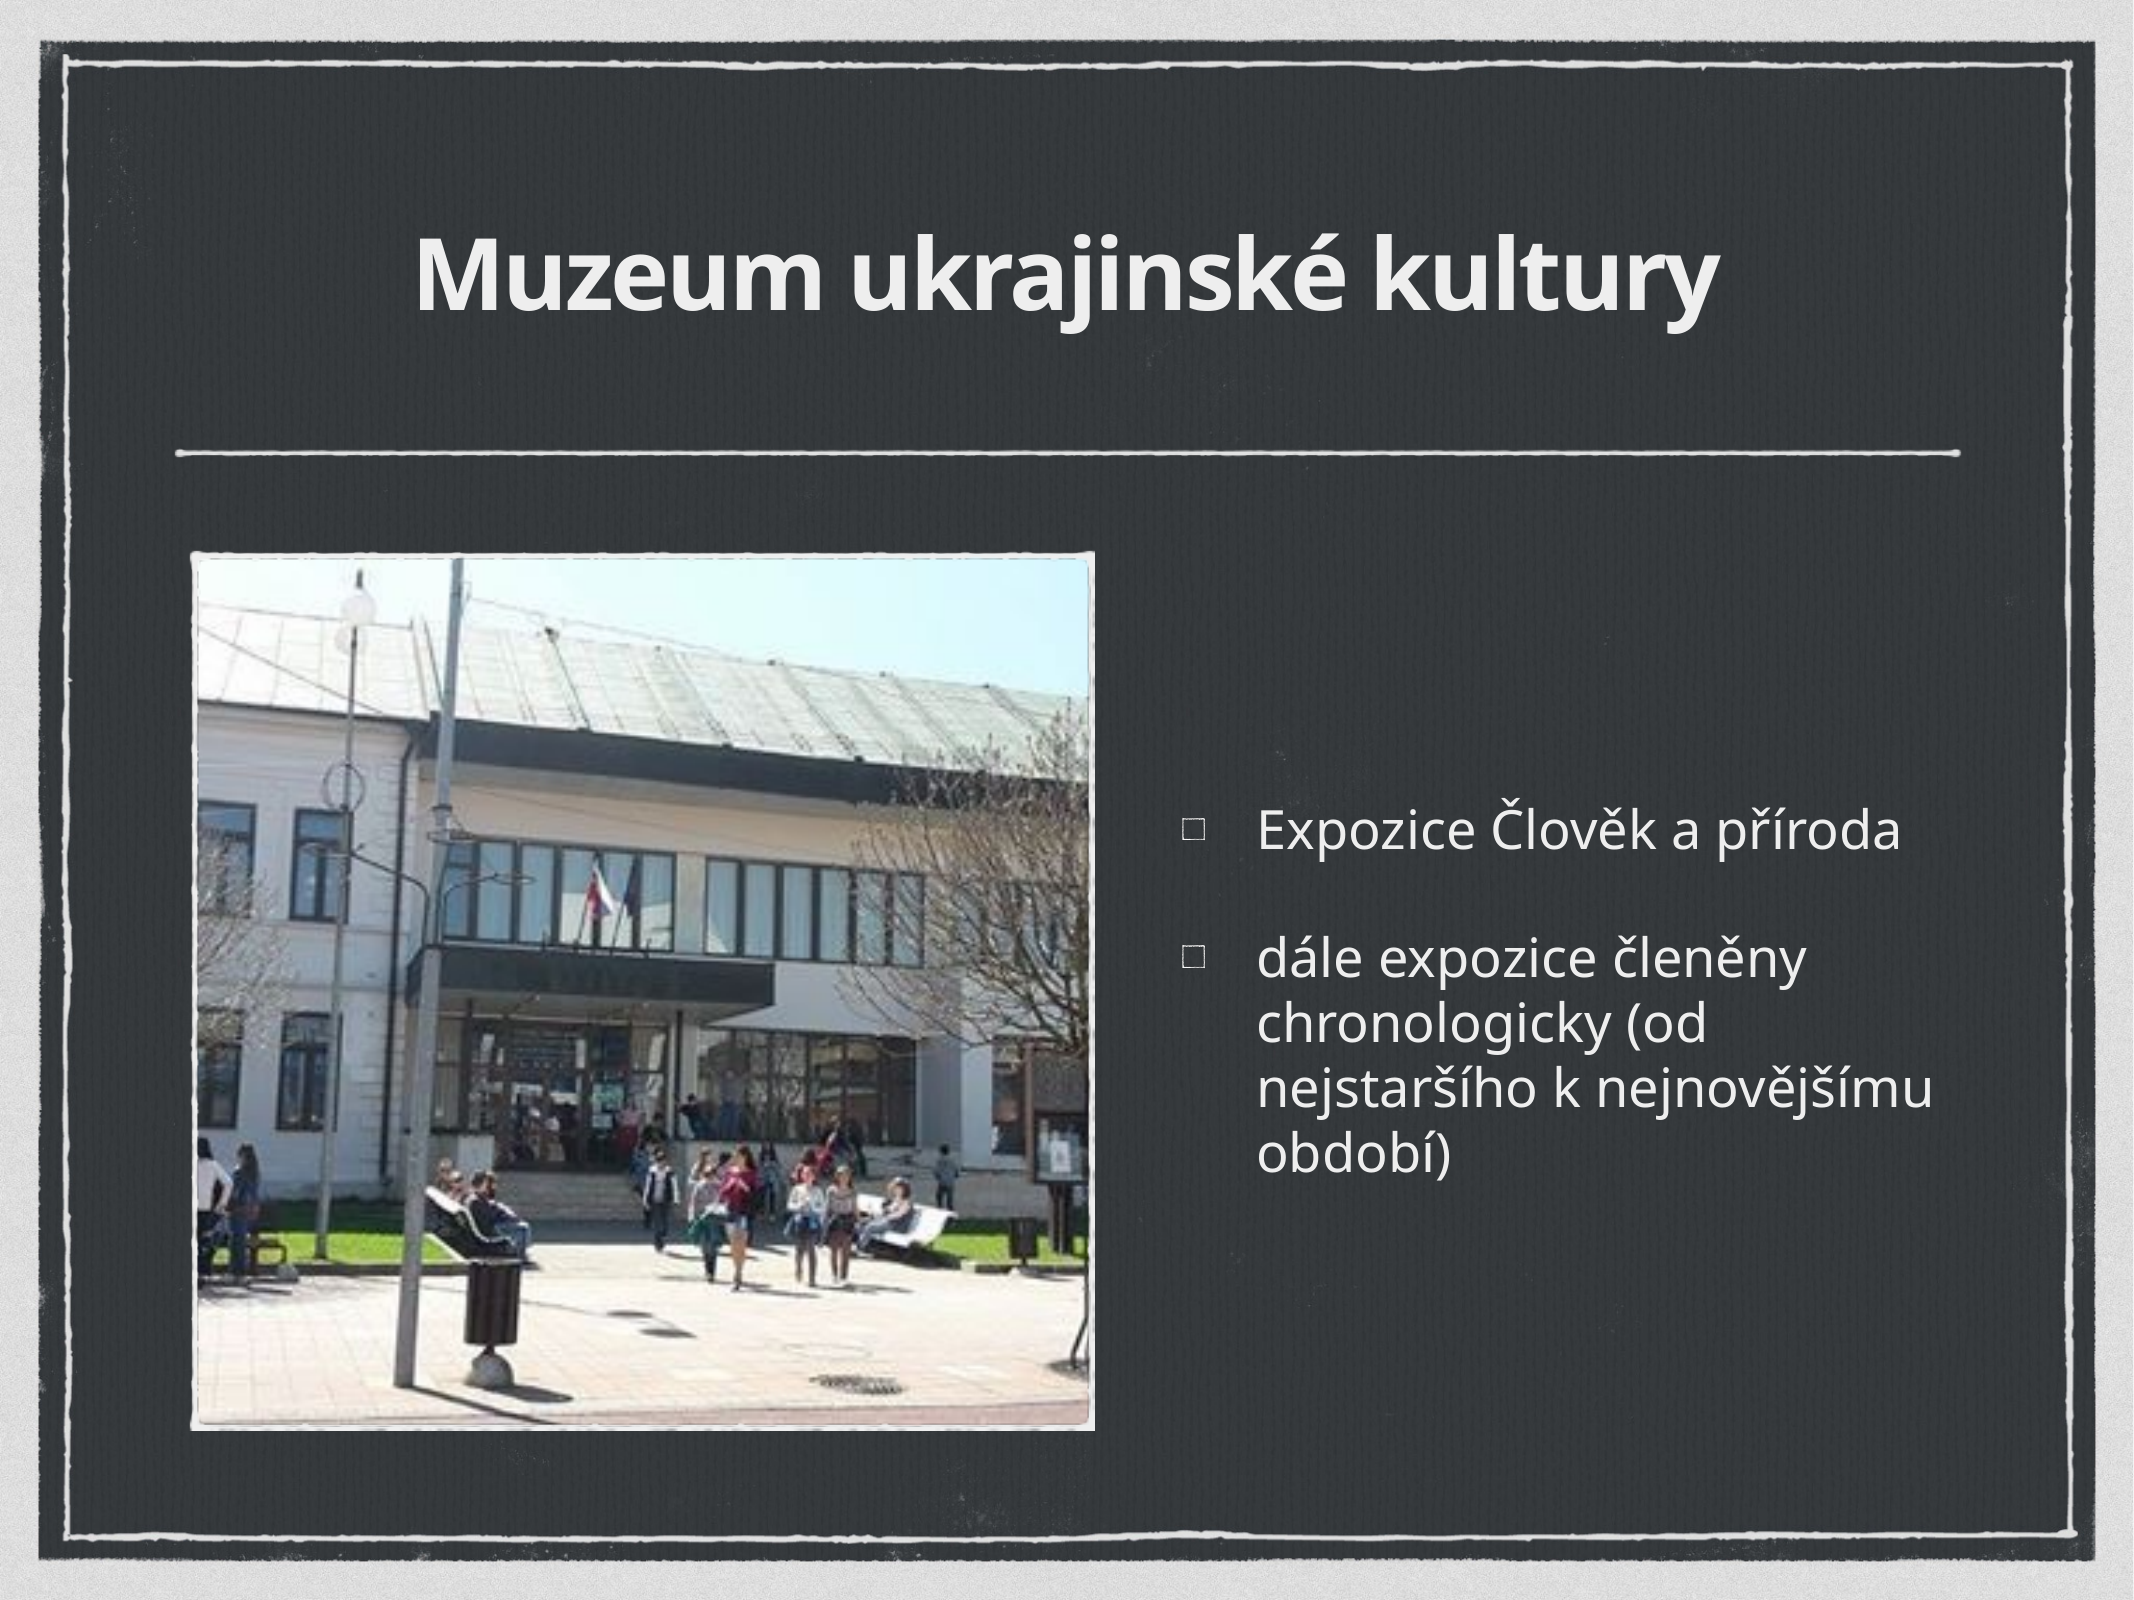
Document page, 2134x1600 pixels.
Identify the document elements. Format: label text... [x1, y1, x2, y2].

list Expozice Člověk a příroda dále expozice členěny chronologicky (od nejstaršího k nejnovějšímu období) [1180, 547, 1974, 1432]
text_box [188, 549, 1095, 1431]
title Muzeum ukrajinské kultury [207, 114, 1926, 428]
picture [0, 0, 2134, 1600]
